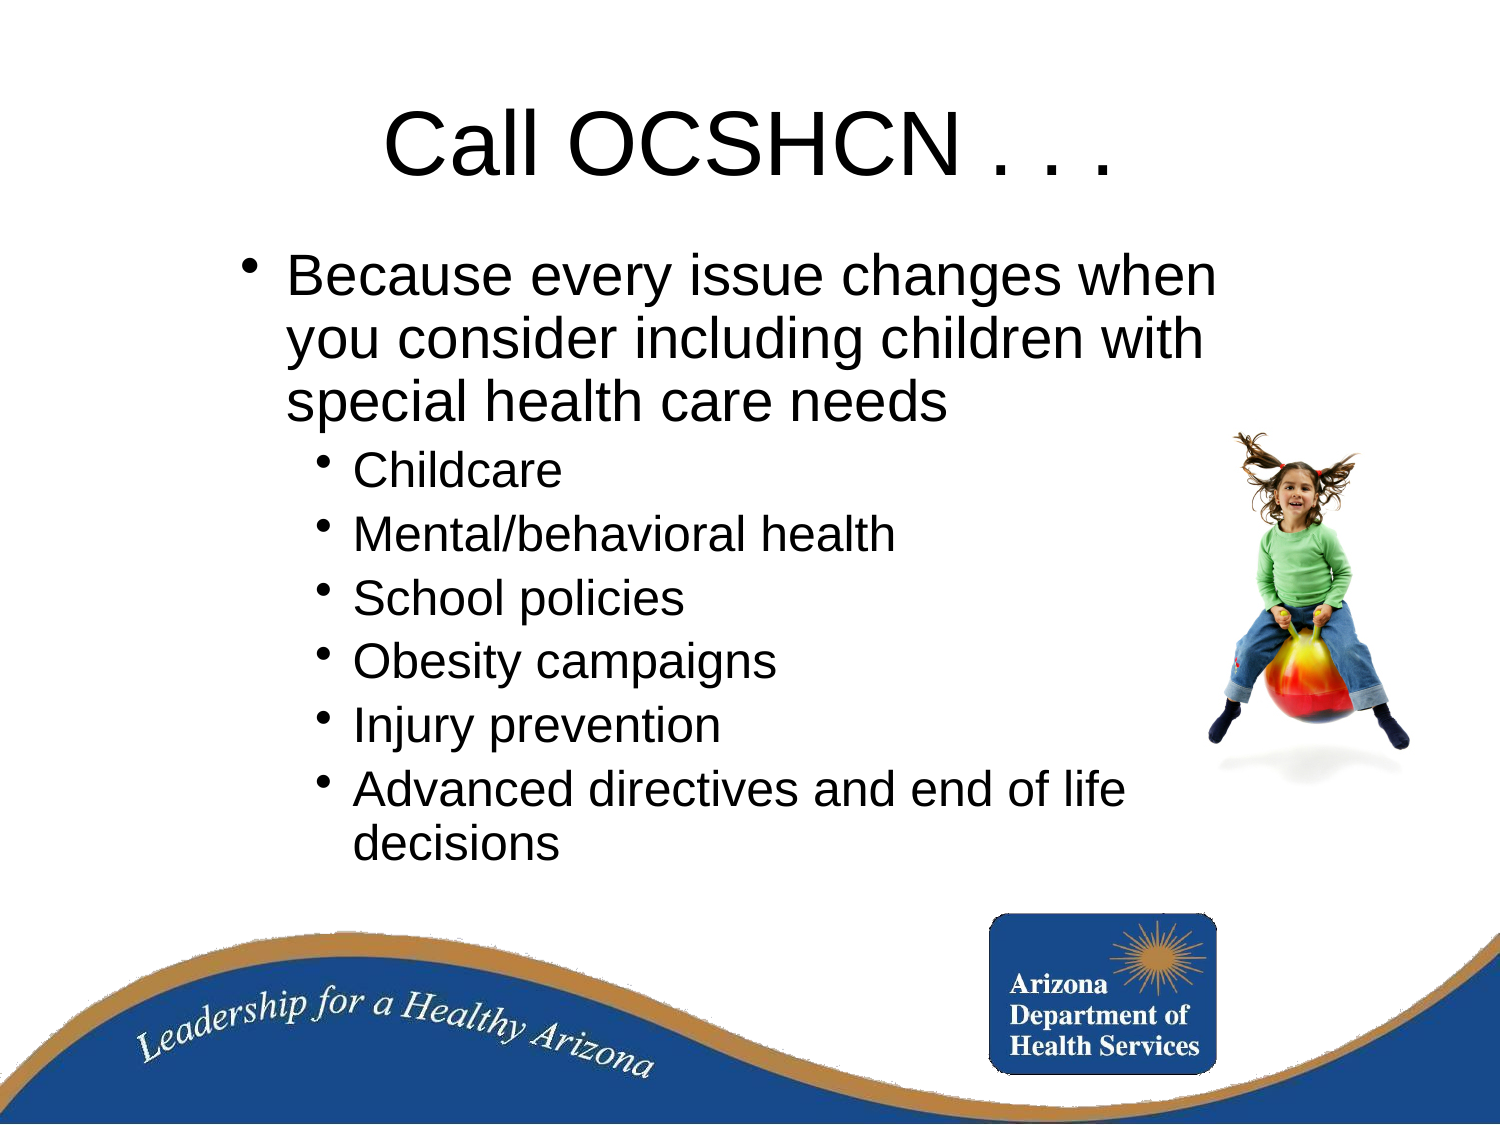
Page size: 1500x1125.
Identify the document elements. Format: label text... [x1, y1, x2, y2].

title Call OCSHCN . . . [74, 44, 1426, 233]
picture [0, 0, 1500, 1125]
list Because every issue changes when you consider including children with special health care needs Childcare Mental/behavioral health School policies Obesity campaigns Injury prevention Advanced directives and end of life decisions [149, 237, 1301, 938]
